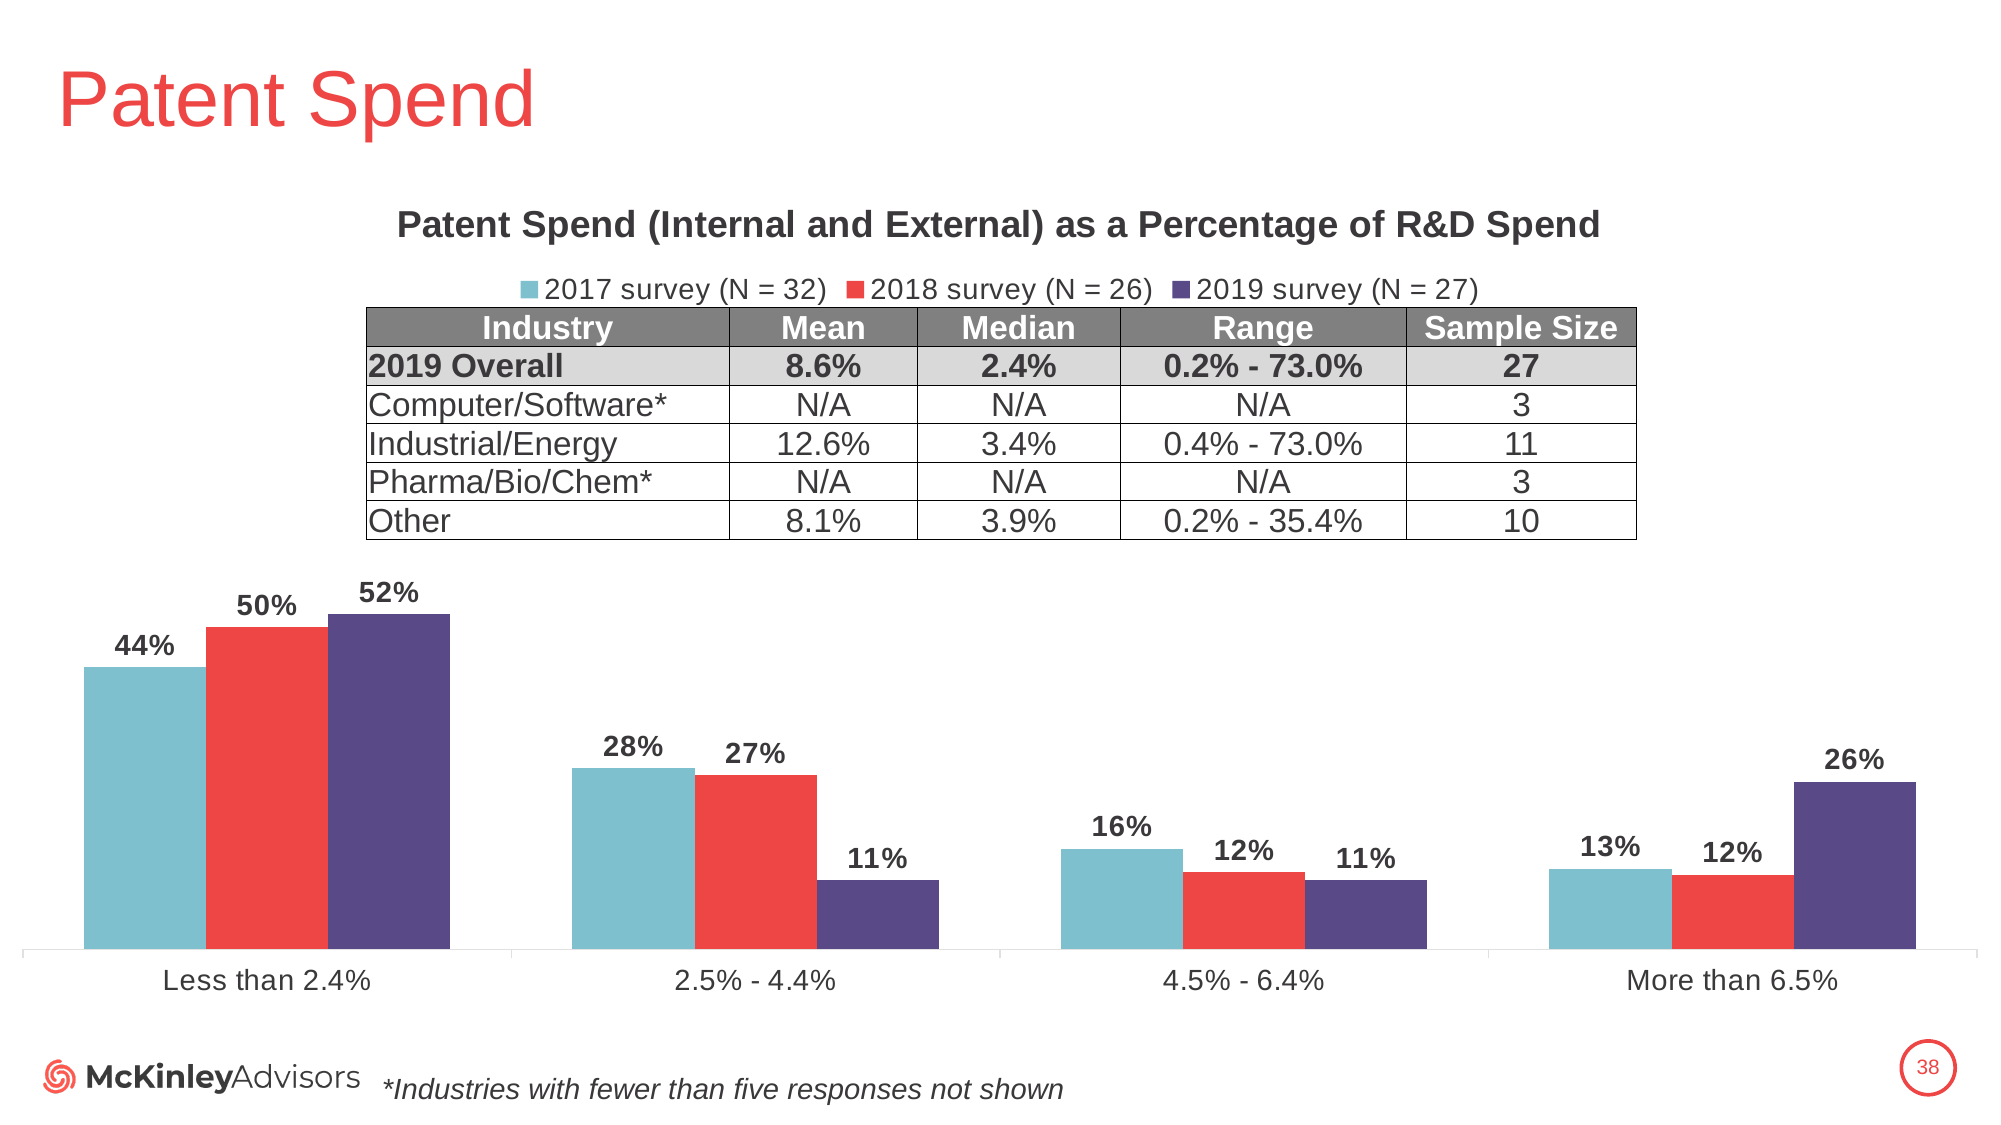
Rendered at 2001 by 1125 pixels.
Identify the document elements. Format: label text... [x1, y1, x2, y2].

text_box *Industries with fewer than five responses not shown [367, 1062, 1448, 1113]
title Patent Spend [42, 36, 1966, 166]
picture [42, 1059, 360, 1094]
slide_number 38 [1893, 1035, 1963, 1096]
chart [0, 166, 2000, 1012]
